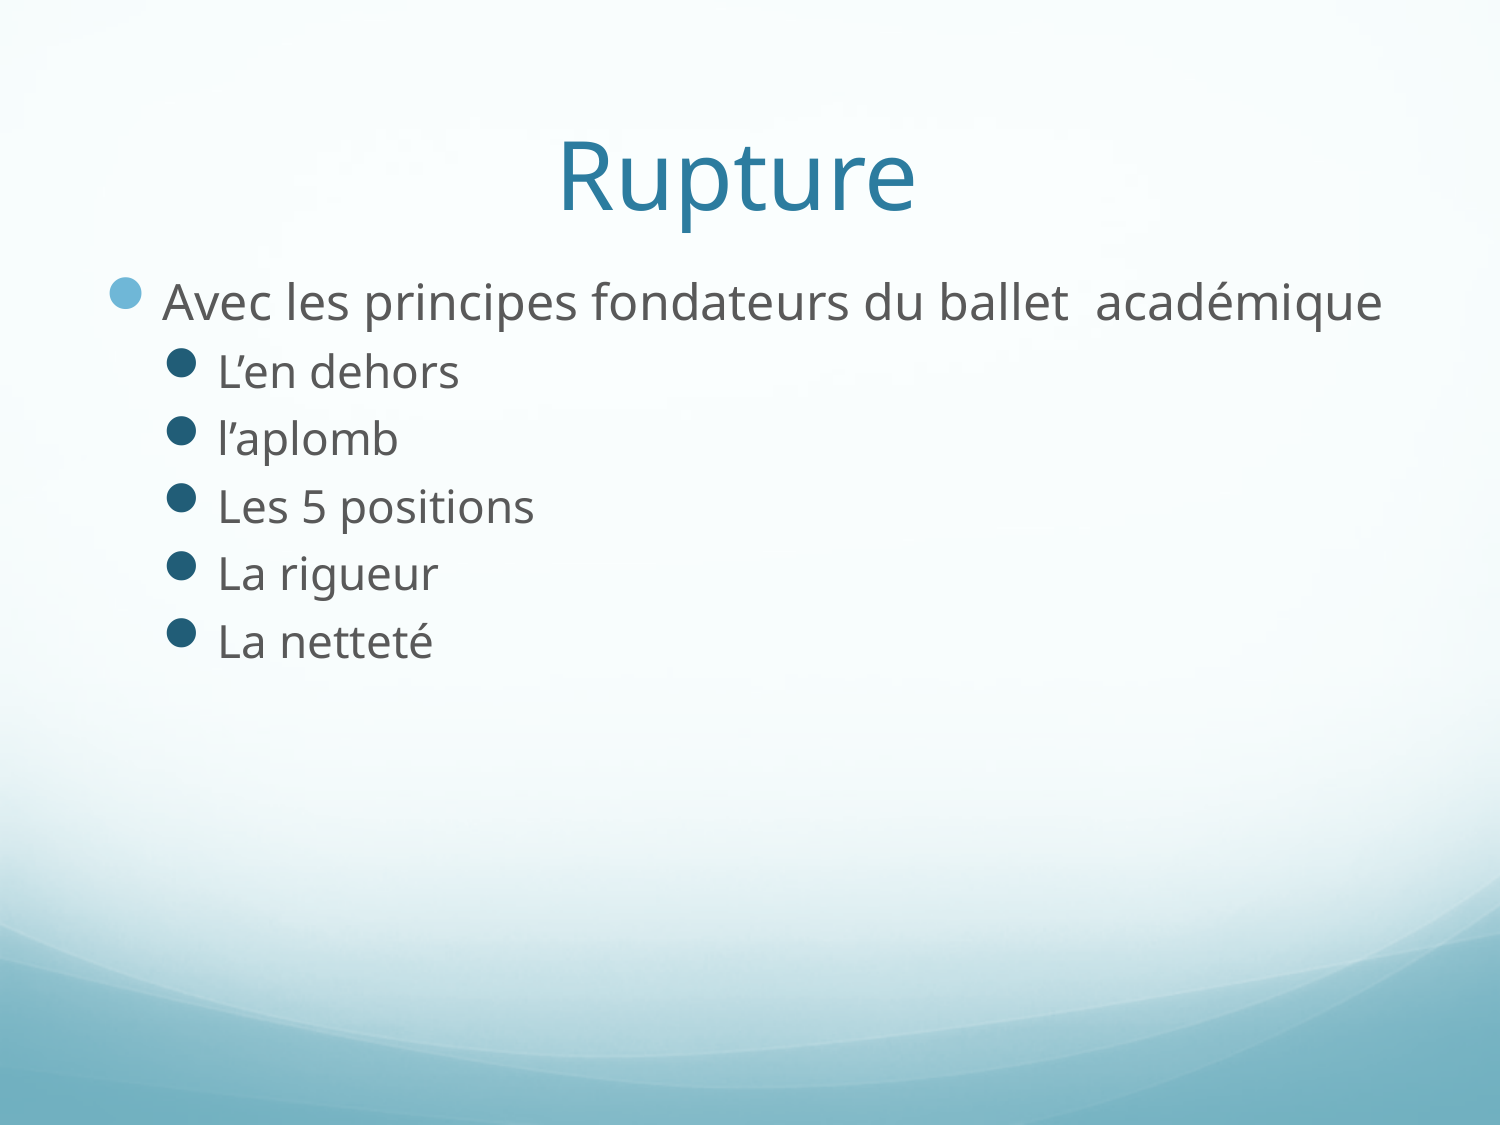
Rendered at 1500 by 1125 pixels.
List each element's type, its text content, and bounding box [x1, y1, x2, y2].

list Avec les principes fondateurs du ballet académique L’en dehors l’aplomb Les 5 positions La rigueur La netteté [90, 262, 1410, 975]
title Rupture [90, 17, 1410, 237]
